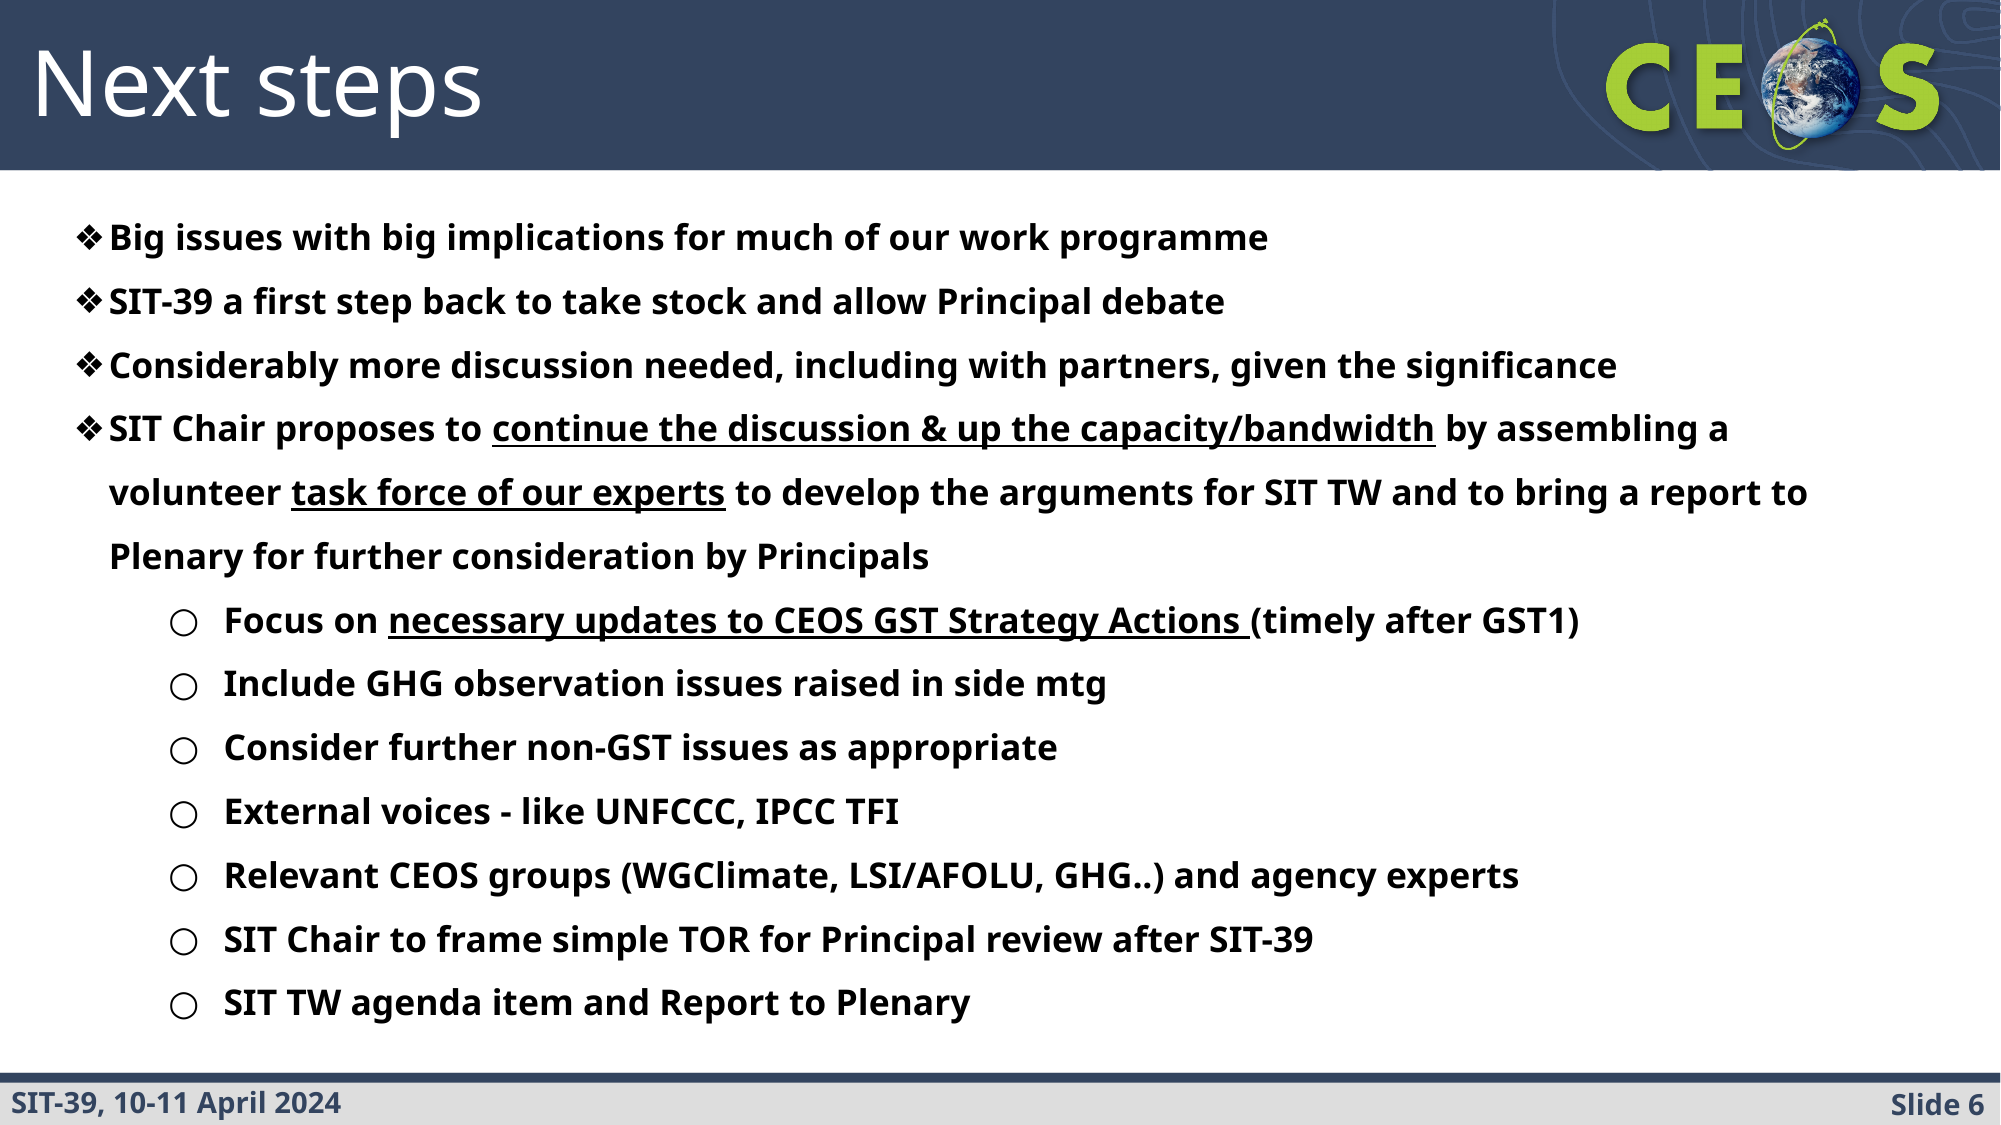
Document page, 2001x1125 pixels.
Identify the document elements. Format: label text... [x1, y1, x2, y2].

text_box Big issues with big implications for much of our work programme SIT-39 a first step back to take stock and allow Principal debate Considerably more discussion needed, including with partners, given the significance SIT Chair proposes to continue the discussion & up the capacity/bandwidth by assembling a volunteer task force of our experts to develop the arguments for SIT TW and to bring a report to Plenary for further consideration by Principals Focus on necessary updates to CEOS GST Strategy Actions (timely after GST1) Include GHG observation issues raised in side mtg Consider further non-GST issues as appropriate External voices - like UNFCCC, IPCC TFI Relevant CEOS groups (WGClimate, LSI/AFOLU, GHG..) and agency experts SIT Chair to frame simple TOR for Principal review after SIT-39 SIT TW agenda item and Report to Plenary [58, 186, 1882, 1095]
picture [1606, 18, 1939, 150]
text_box Next steps [15, 16, 1438, 142]
